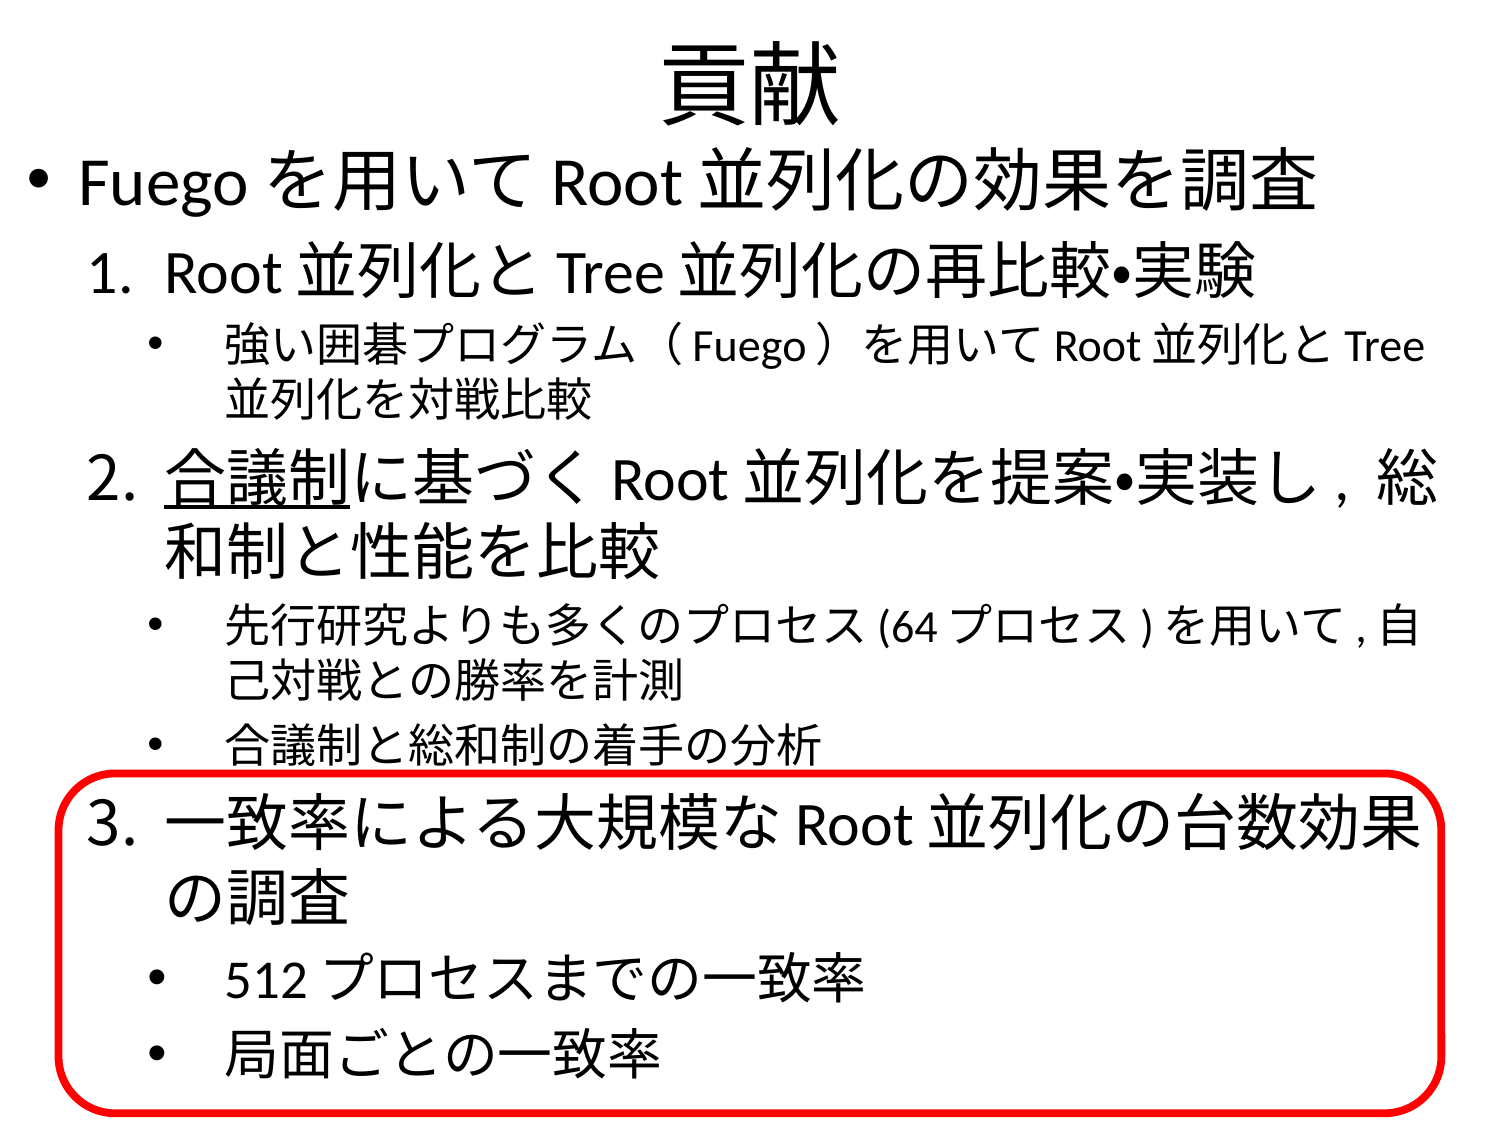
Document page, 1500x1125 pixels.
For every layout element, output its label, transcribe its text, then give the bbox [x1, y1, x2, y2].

text_box [56, 771, 1444, 1116]
title 貢献 [75, 0, 1425, 128]
list Fuegoを用いてRoot並列化の効果を調査 Root並列化とTree並列化の再比較・実験 強い囲碁プログラム（Fuego）を用いてRoot並列化とTree並列化を対戦比較 合議制に基づくRoot並列化を提案・実装し, 総和制と性能を比較 先行研究よりも多くのプロセス(64プロセス)を用いて,自己対戦との勝率を計測 合議制と総和制の着手の分析 一致率による大規模なRoot並列化の台数効果の調査 512プロセスまでの一致率 局面ごとの一致率 [11, 128, 1477, 1102]
